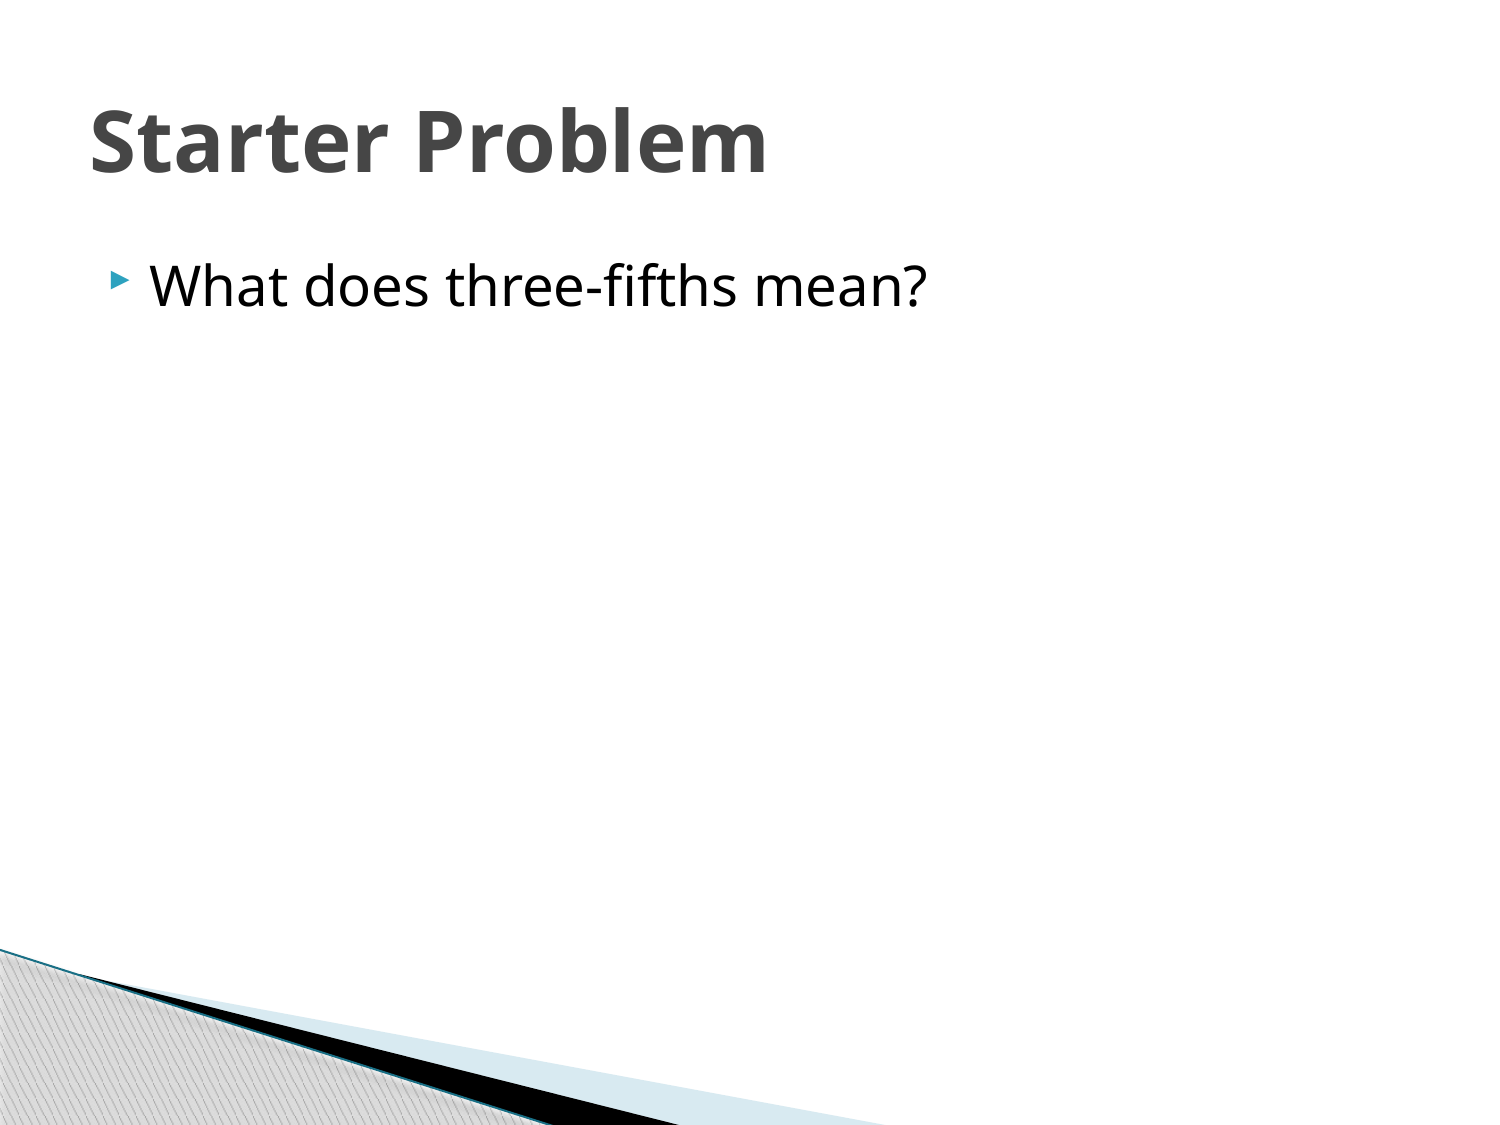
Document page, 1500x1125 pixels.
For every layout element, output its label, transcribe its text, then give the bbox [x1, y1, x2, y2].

list What does three-fifths mean? [75, 243, 1425, 986]
title Starter Problem [75, 45, 1425, 233]
